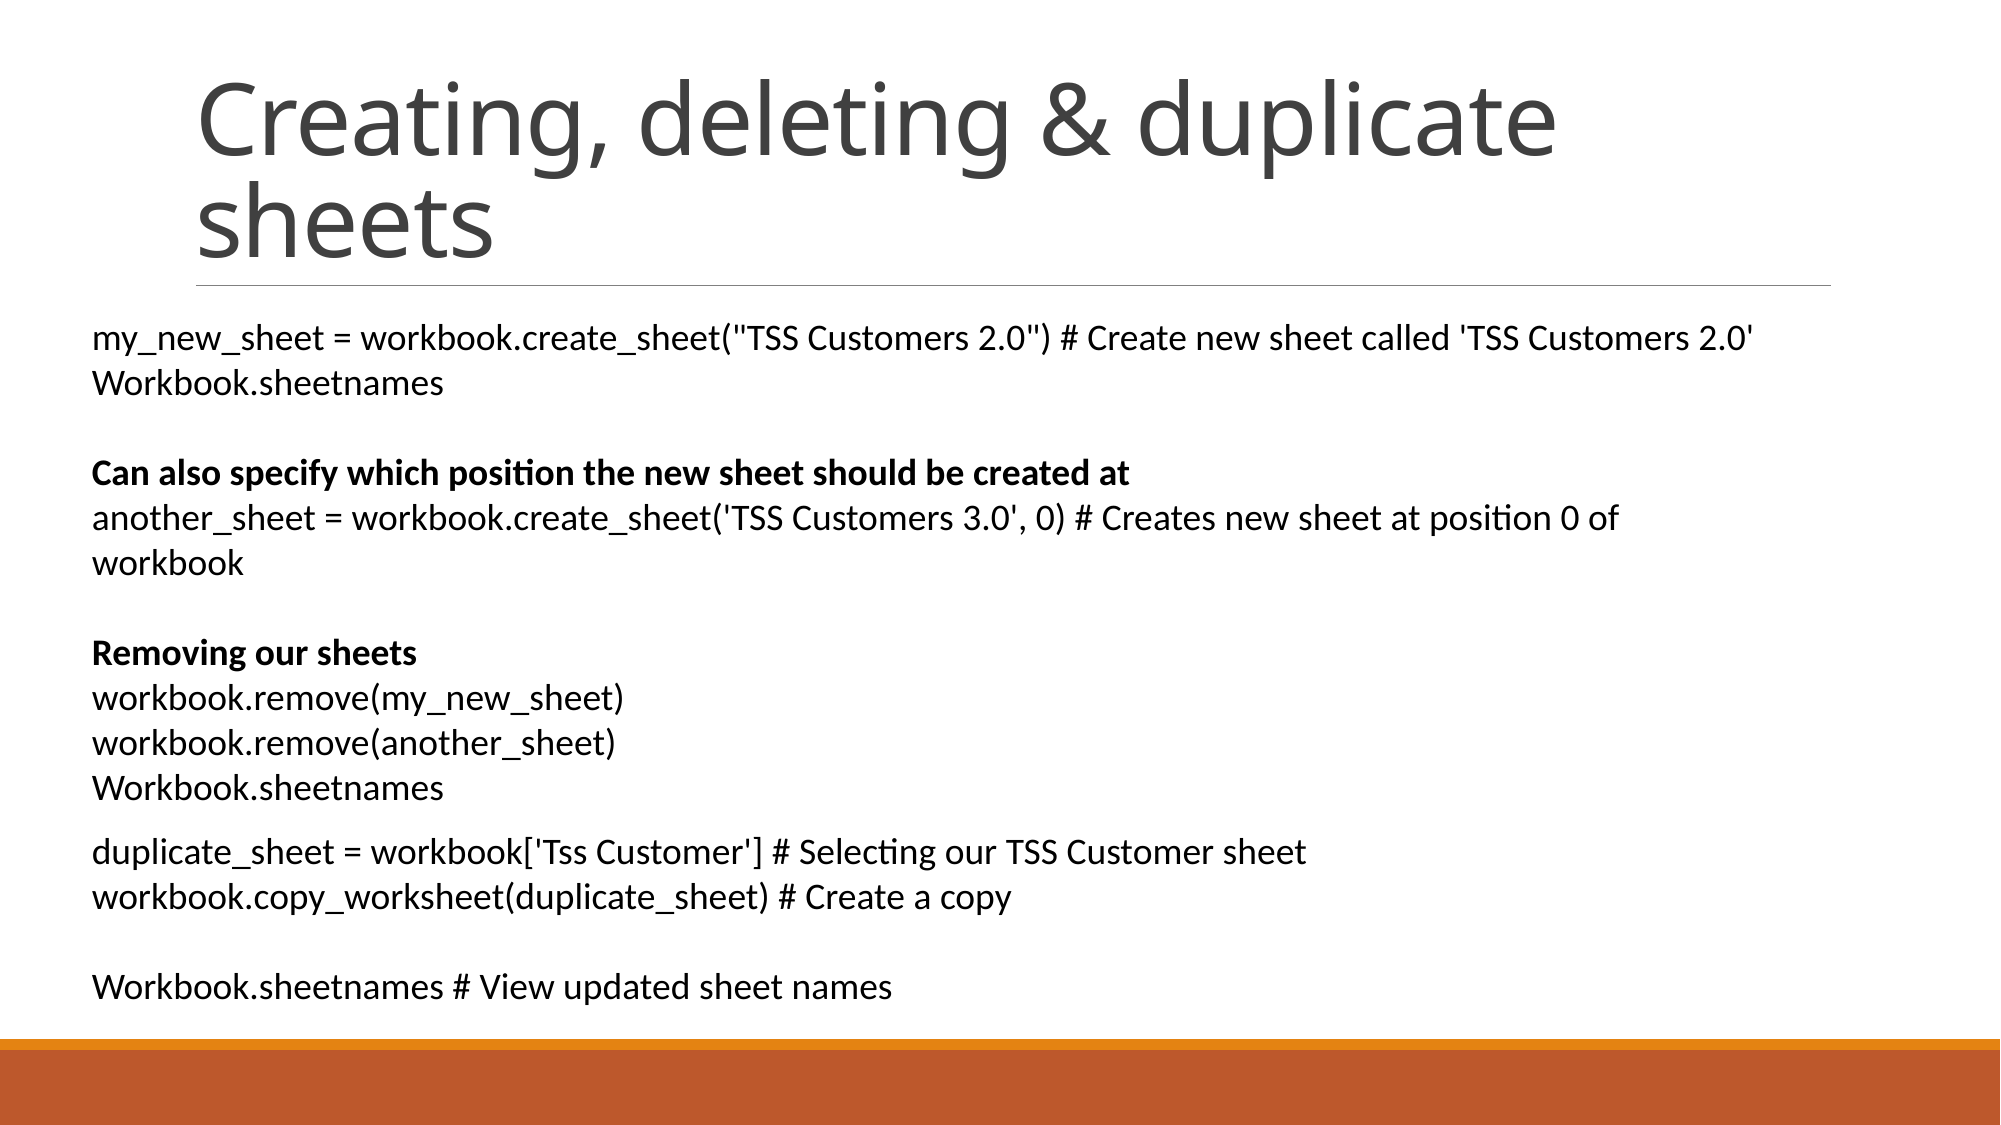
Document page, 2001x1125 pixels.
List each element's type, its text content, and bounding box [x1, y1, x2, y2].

text_box my_new_sheet = workbook.create_sheet("TSS Customers 2.0") # Create new sheet called 'TSS Customers 2.0' Workbook.sheetnames Can also specify which position the new sheet should be created at another_sheet = workbook.create_sheet('TSS Customers 3.0', 0) # Creates new sheet at position 0 of workbook Removing our sheets workbook.remove(my_new_sheet) workbook.remove(another_sheet) Workbook.sheetnames [76, 304, 1786, 815]
text_box duplicate_sheet = workbook['Tss Customer'] # Selecting our TSS Customer sheet workbook.copy_worksheet(duplicate_sheet) # Create a copy Workbook.sheetnames # View updated sheet names [76, 819, 1851, 1125]
title Creating, deleting & duplicate sheets [180, 47, 1830, 285]
